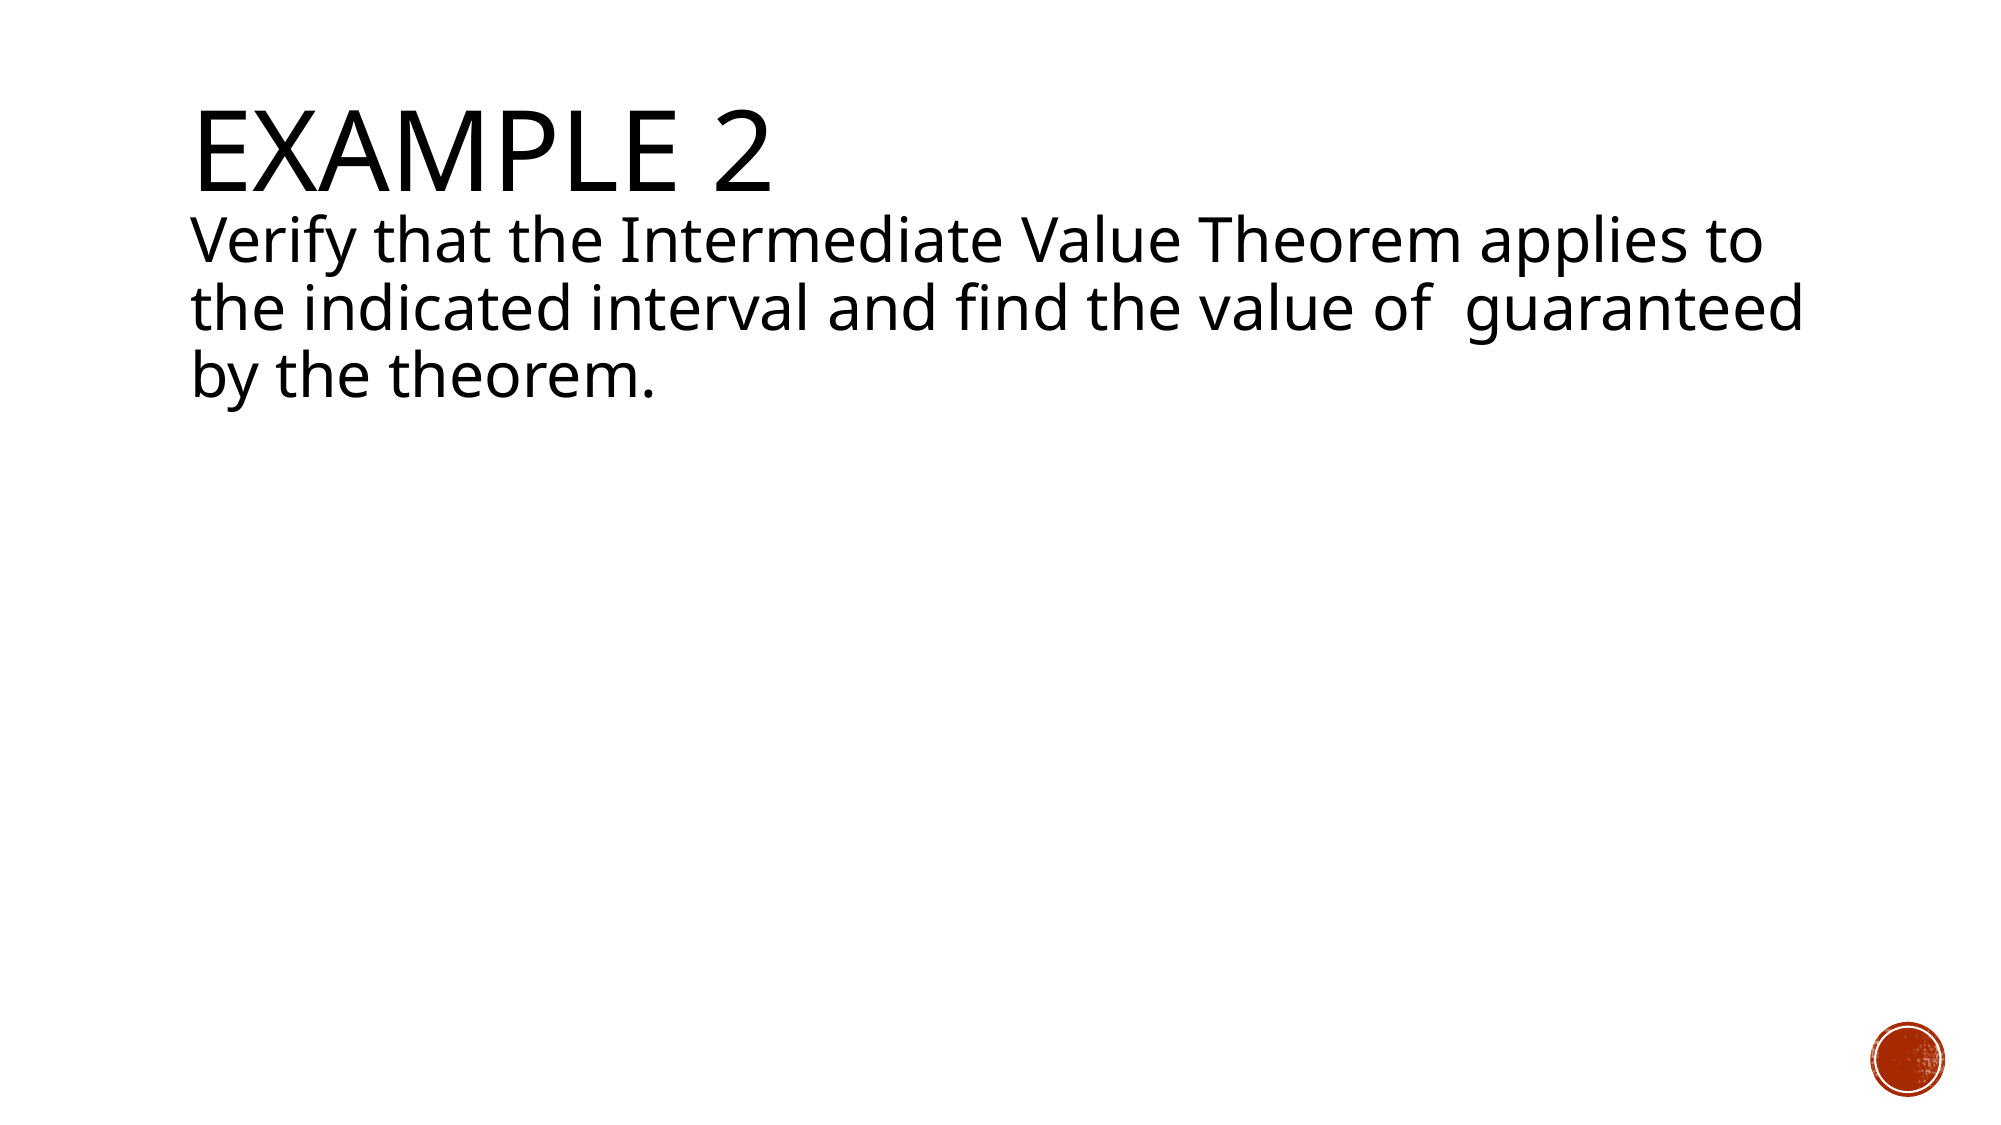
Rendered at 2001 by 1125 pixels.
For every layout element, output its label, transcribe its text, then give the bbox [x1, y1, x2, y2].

title Example 2 [175, 79, 1826, 231]
